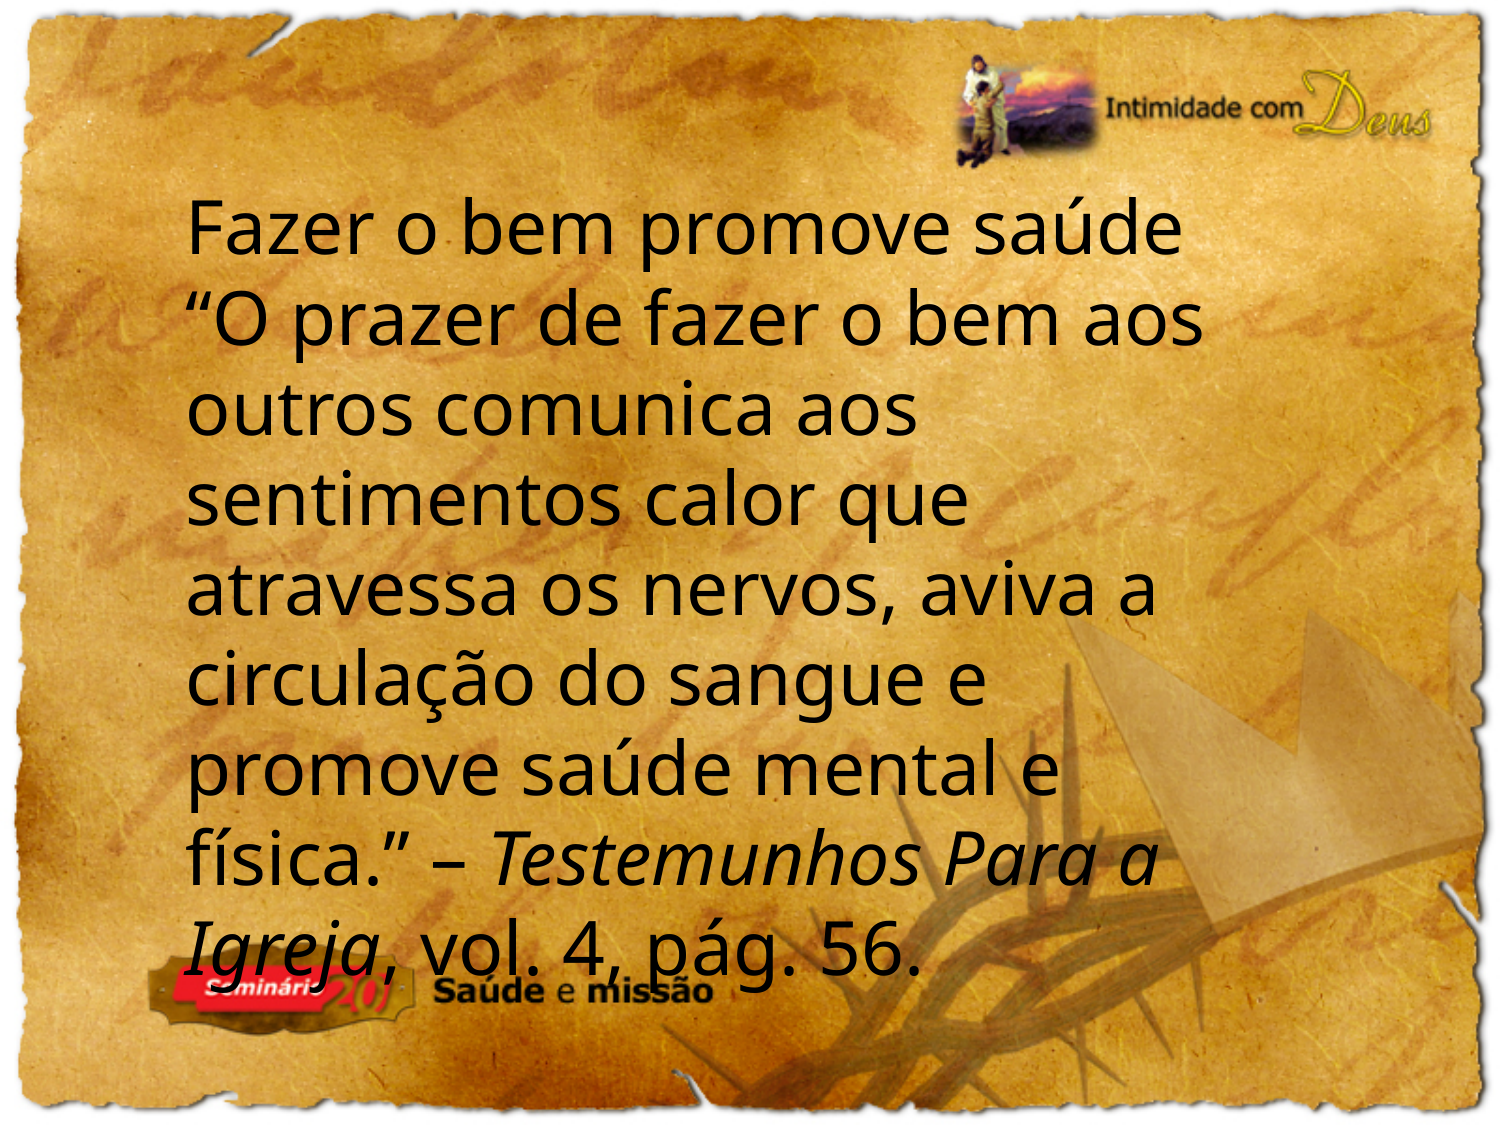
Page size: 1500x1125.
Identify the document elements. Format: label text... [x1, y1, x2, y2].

text_box Fazer o bem promove saúde “O prazer de fazer o bem aos outros comunica aos sentimentos calor que atravessa os nervos, aviva a circulação do sangue e promove saúde mental e física.” – Testemunhos Para a Igreja, vol. 4, pág. 56. [171, 172, 1305, 998]
picture [0, 0, 1500, 1125]
